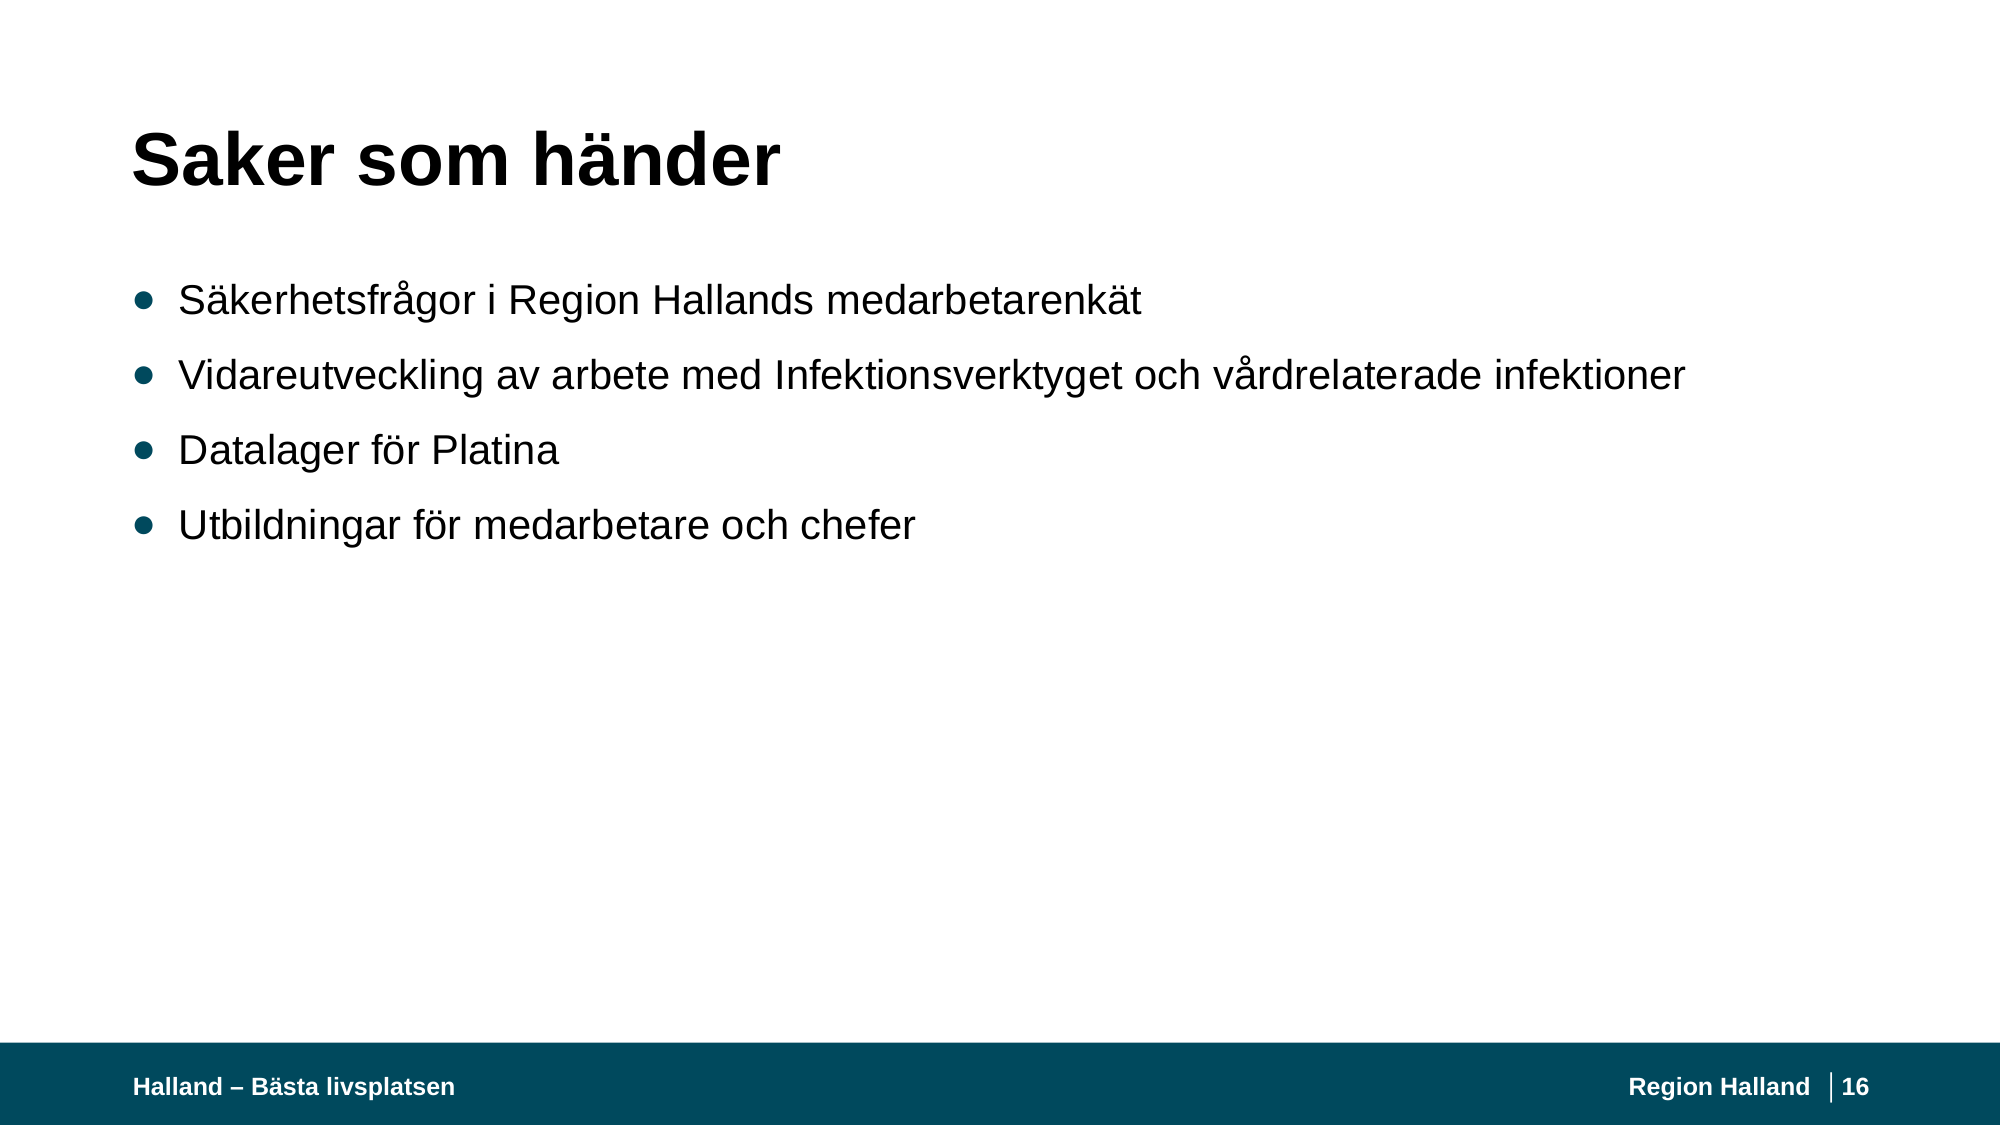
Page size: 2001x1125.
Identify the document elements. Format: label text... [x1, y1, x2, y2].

slide_number Region Halland │ [1604, 1058, 1841, 1112]
title Saker som händer [131, 54, 1869, 268]
footer Halland – Bästa livsplatsen [132, 1058, 808, 1112]
slide_number 16 [1841, 1058, 1878, 1112]
list Säkerhetsfrågor i Region Hallands medarbetarenkät Vidareutveckling av arbete med Infektionsverktyget och vårdrelaterade infektioner Datalager för Platina Utbildningar för medarbetare och chefer [131, 273, 1869, 1018]
